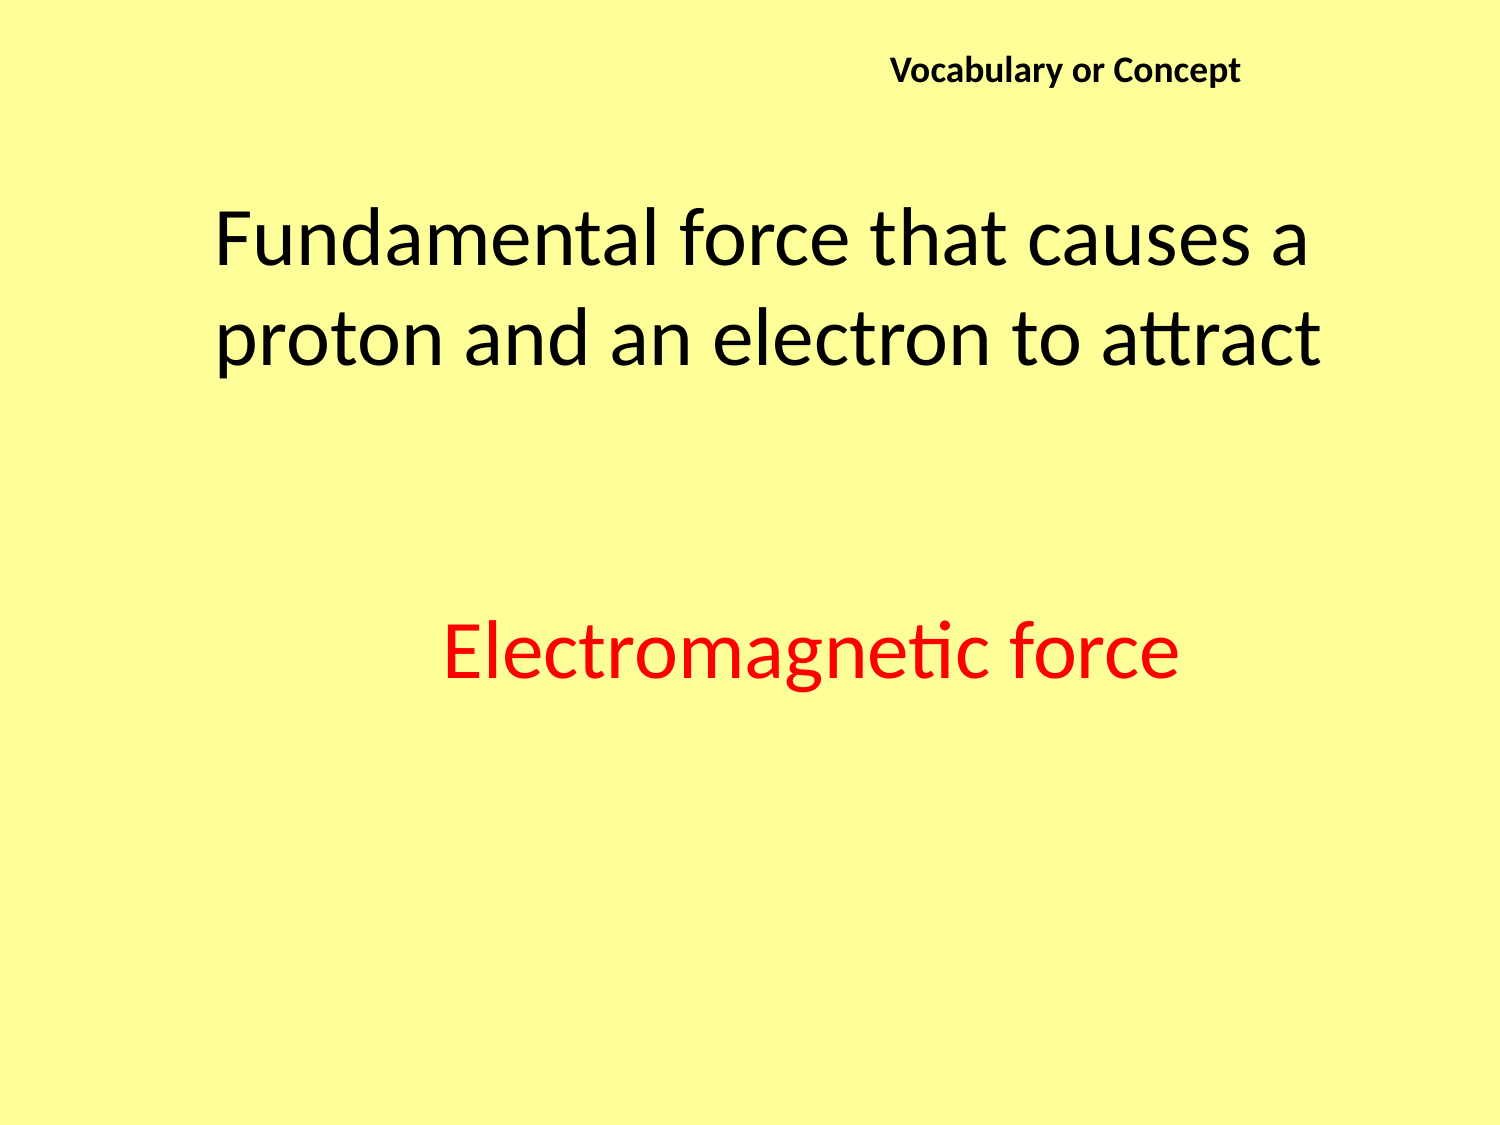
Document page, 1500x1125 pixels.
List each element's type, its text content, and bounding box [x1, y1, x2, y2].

text_box Vocabulary or Concept [874, 37, 1463, 98]
text_box Fundamental force that causes a proton and an electron to attract [200, 174, 1375, 390]
text_box Electromagnetic force [225, 587, 1400, 703]
